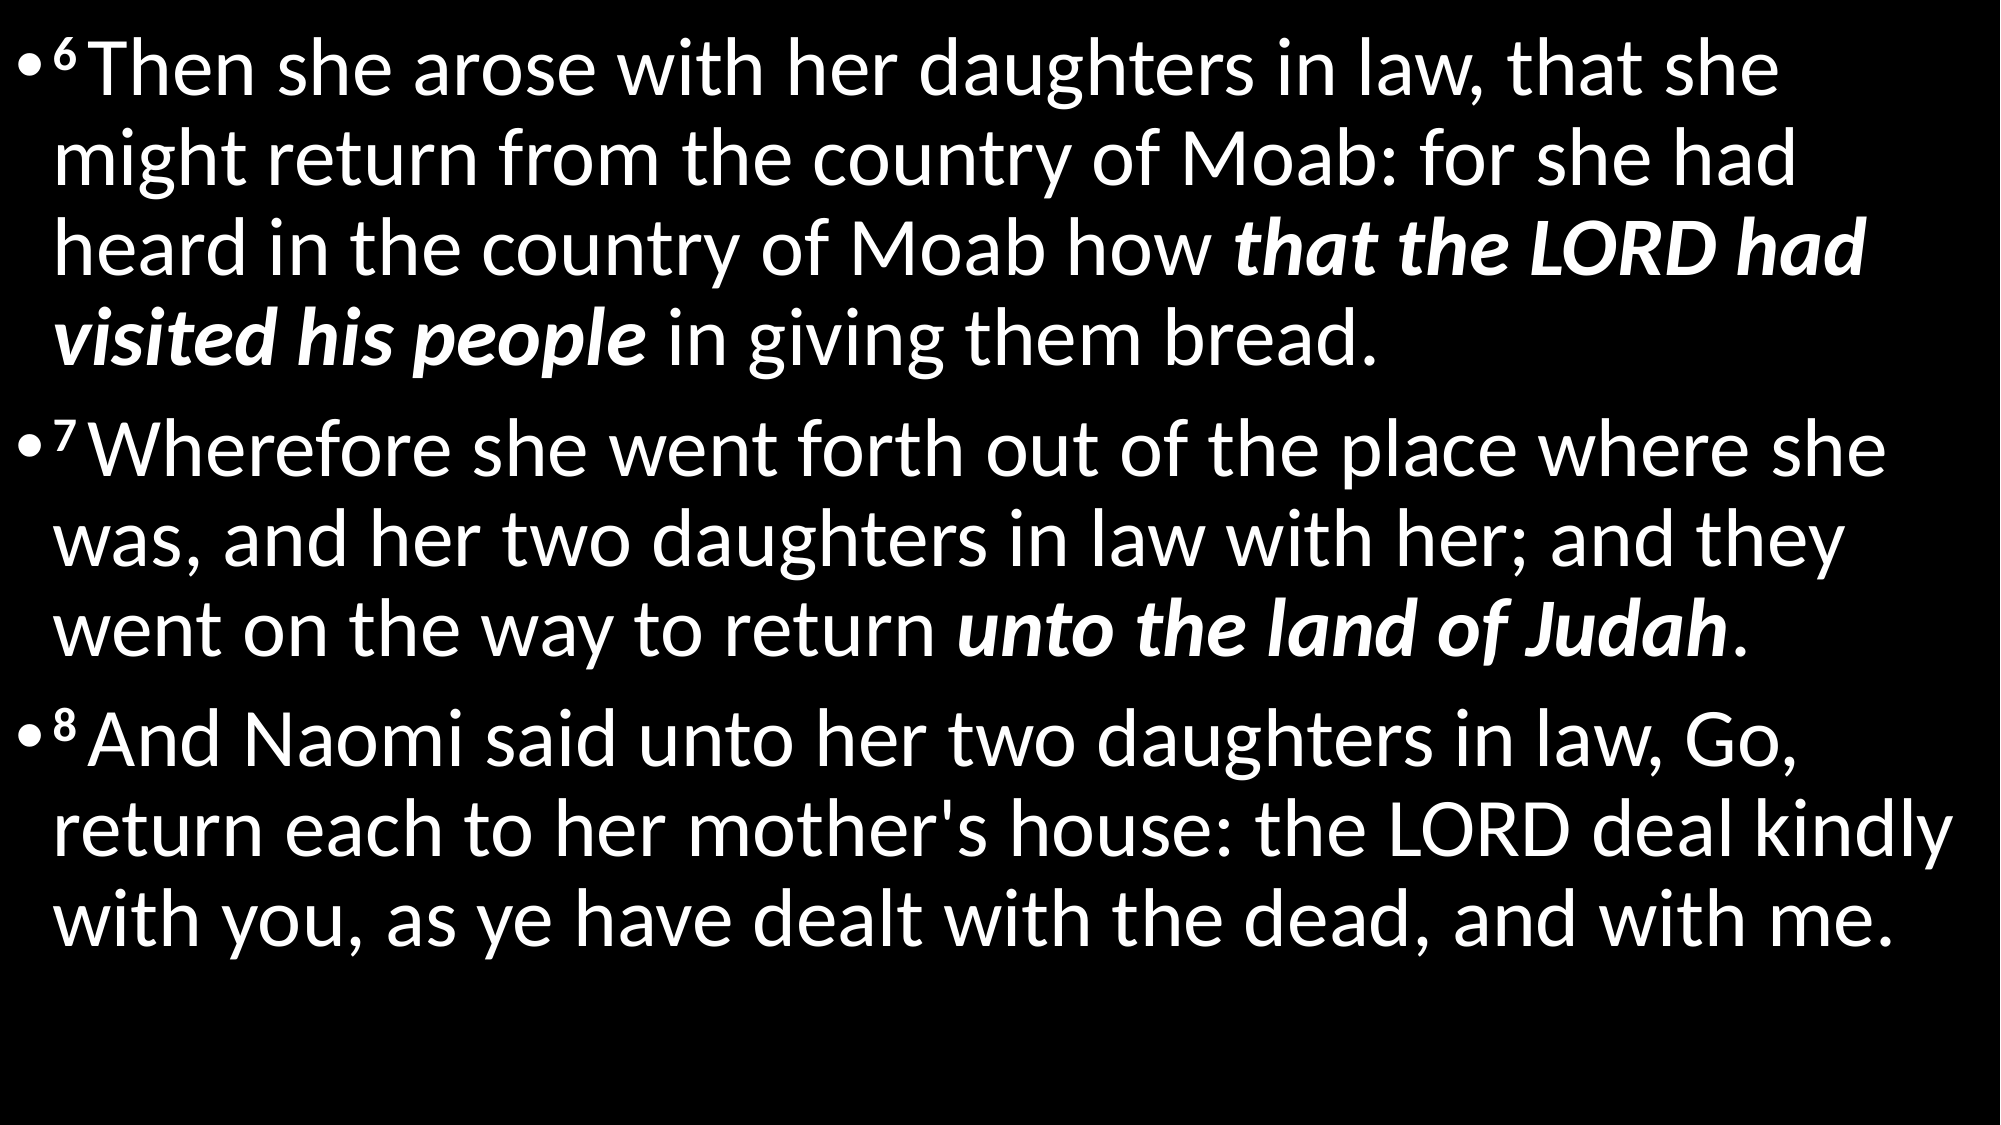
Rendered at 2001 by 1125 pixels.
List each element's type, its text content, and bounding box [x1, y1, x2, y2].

list 6 Then she arose with her daughters in law, that she might return from the country of Moab: for she had heard in the country of Moab how that the Lord had visited his people in giving them bread. 7 Wherefore she went forth out of the place where she was, and her two daughters in law with her; and they went on the way to return unto the land of Judah. 8 And Naomi said unto her two daughters in law, Go, return each to her mother's house: the Lord deal kindly with you, as ye have dealt with the dead, and with me. [0, 16, 2000, 1125]
